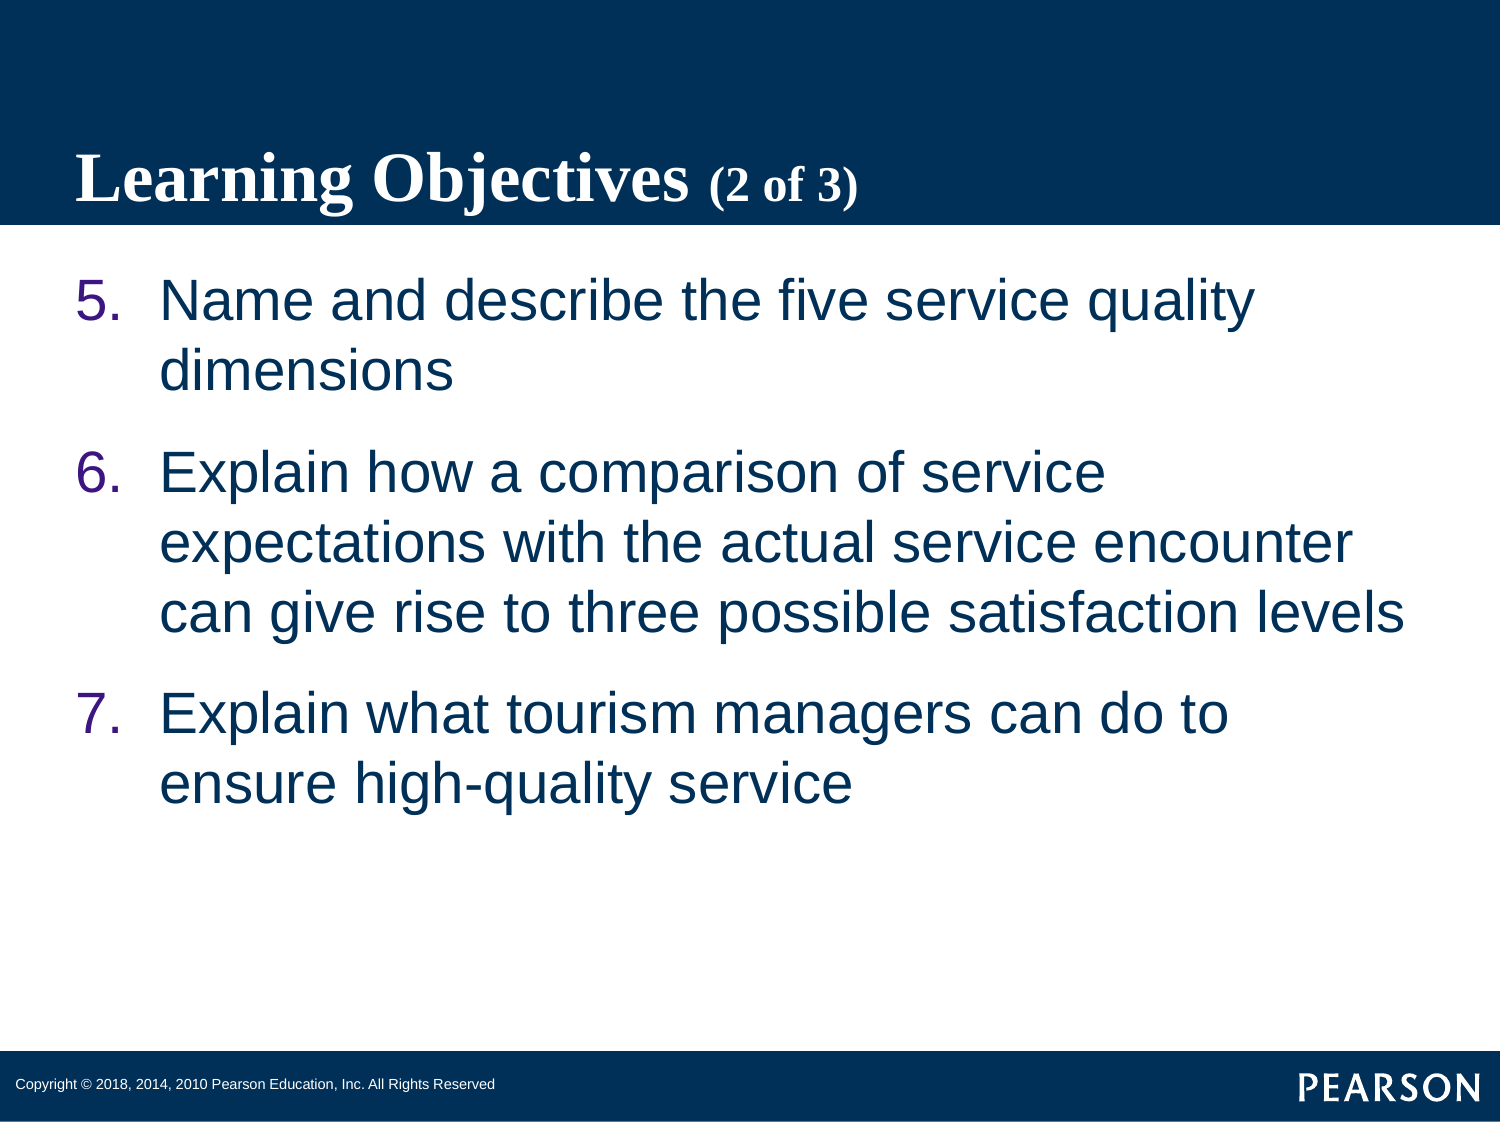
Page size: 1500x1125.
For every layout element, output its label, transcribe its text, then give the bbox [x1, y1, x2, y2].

list Name and describe the five service quality dimensions Explain how a comparison of service expectations with the actual service encounter can give rise to three possible satisfaction levels Explain what tourism managers can do to ensure high-quality service [75, 262, 1425, 1005]
title Learning Objectives (2 of 3) [75, 35, 1425, 216]
